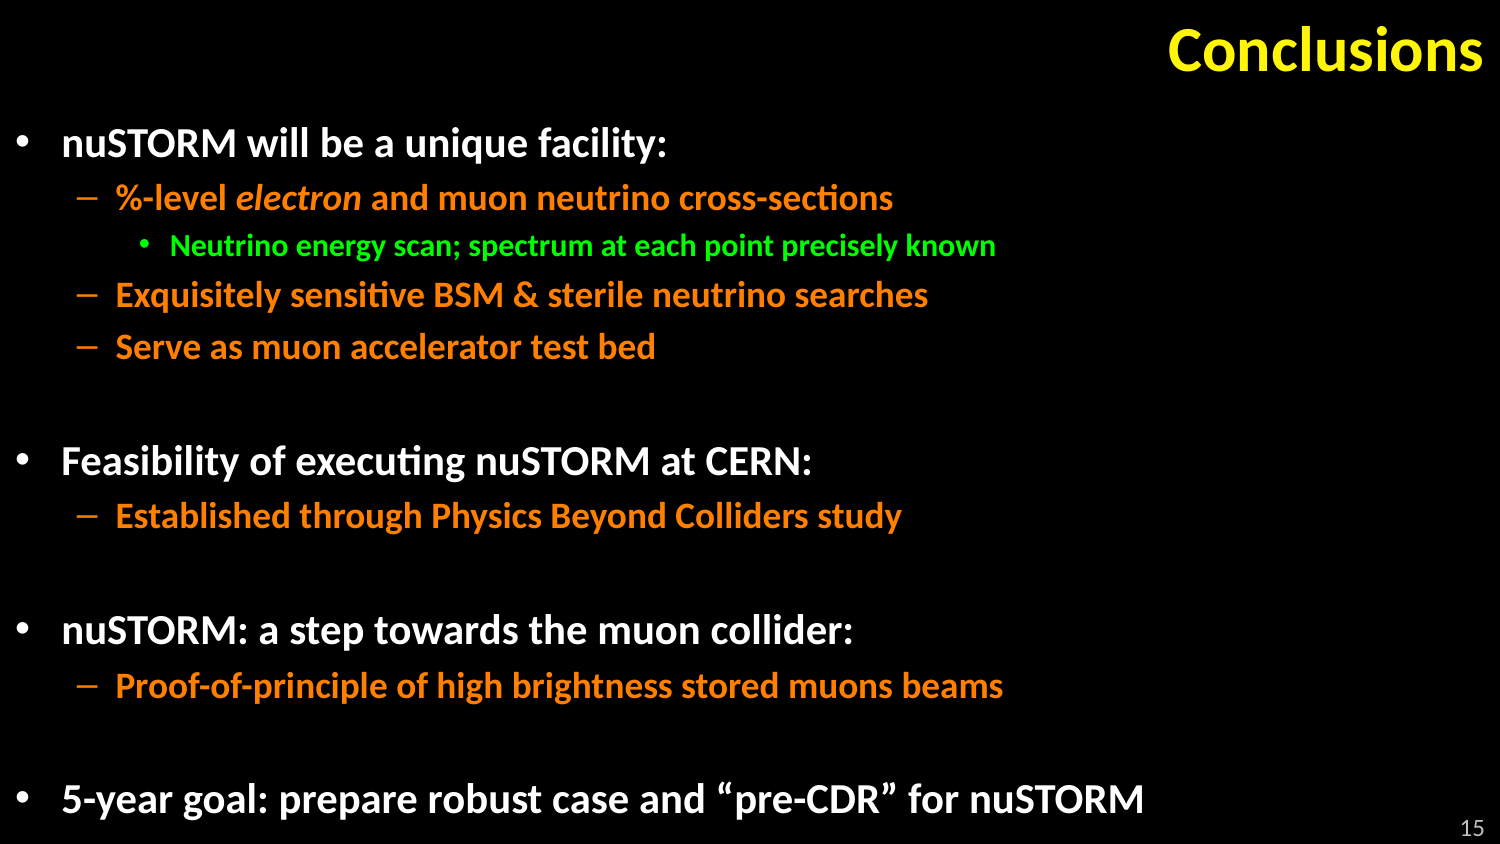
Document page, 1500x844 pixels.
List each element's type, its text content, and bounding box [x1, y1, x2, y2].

title Conclusions [0, 0, 1500, 93]
list nuSTORM will be a unique facility: %-level electron and muon neutrino cross-sections Neutrino energy scan; spectrum at each point precisely known Exquisitely sensitive BSM & sterile neutrino searches Serve as muon accelerator test bed Feasibility of executing nuSTORM at CERN: Established through Physics Beyond Colliders study nuSTORM: a step towards the muon collider: Proof-of-principle of high brightness stored muons beams 5-year goal: prepare robust case and “pre-CDR” for nuSTORM [0, 107, 1500, 832]
slide_number 15 [1149, 808, 1500, 844]
